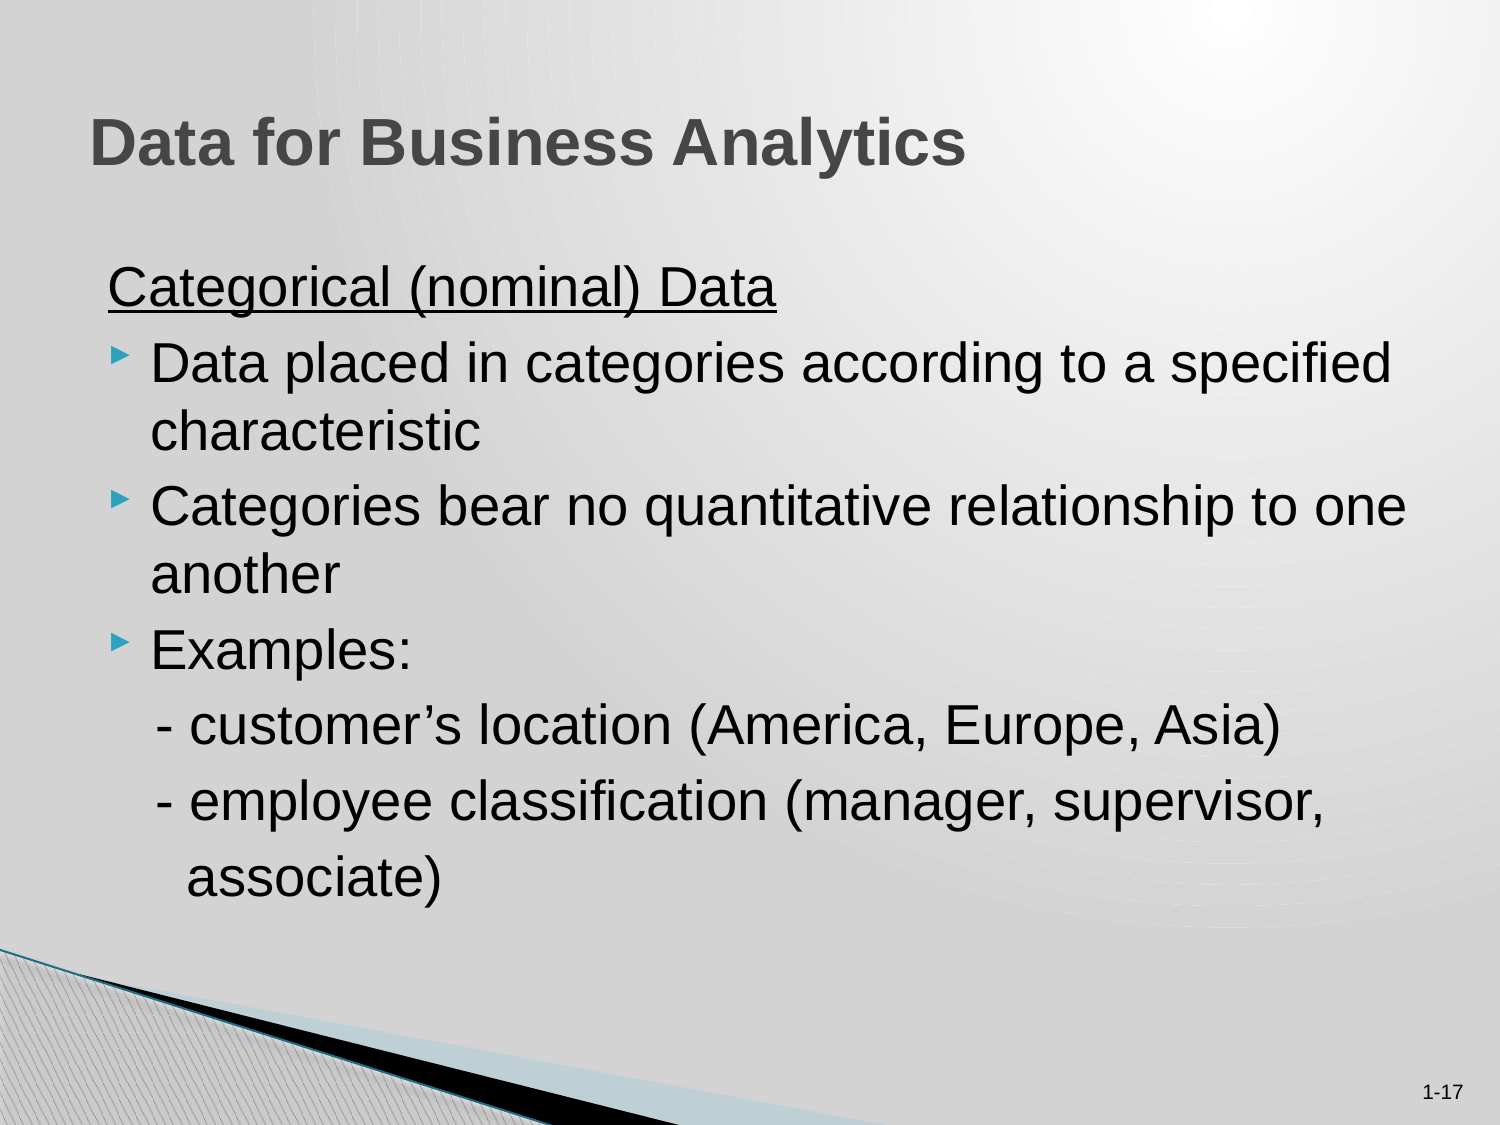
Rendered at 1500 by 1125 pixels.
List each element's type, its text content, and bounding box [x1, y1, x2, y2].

title Data for Business Analytics [75, 45, 1425, 233]
slide_number 1-17 [1362, 1051, 1479, 1112]
list Categorical (nominal) Data Data placed in categories according to a specified characteristic Categories bear no quantitative relationship to one another Examples: - customer’s location (America, Europe, Asia) - employee classification (manager, supervisor, associate) [74, 242, 1426, 986]
